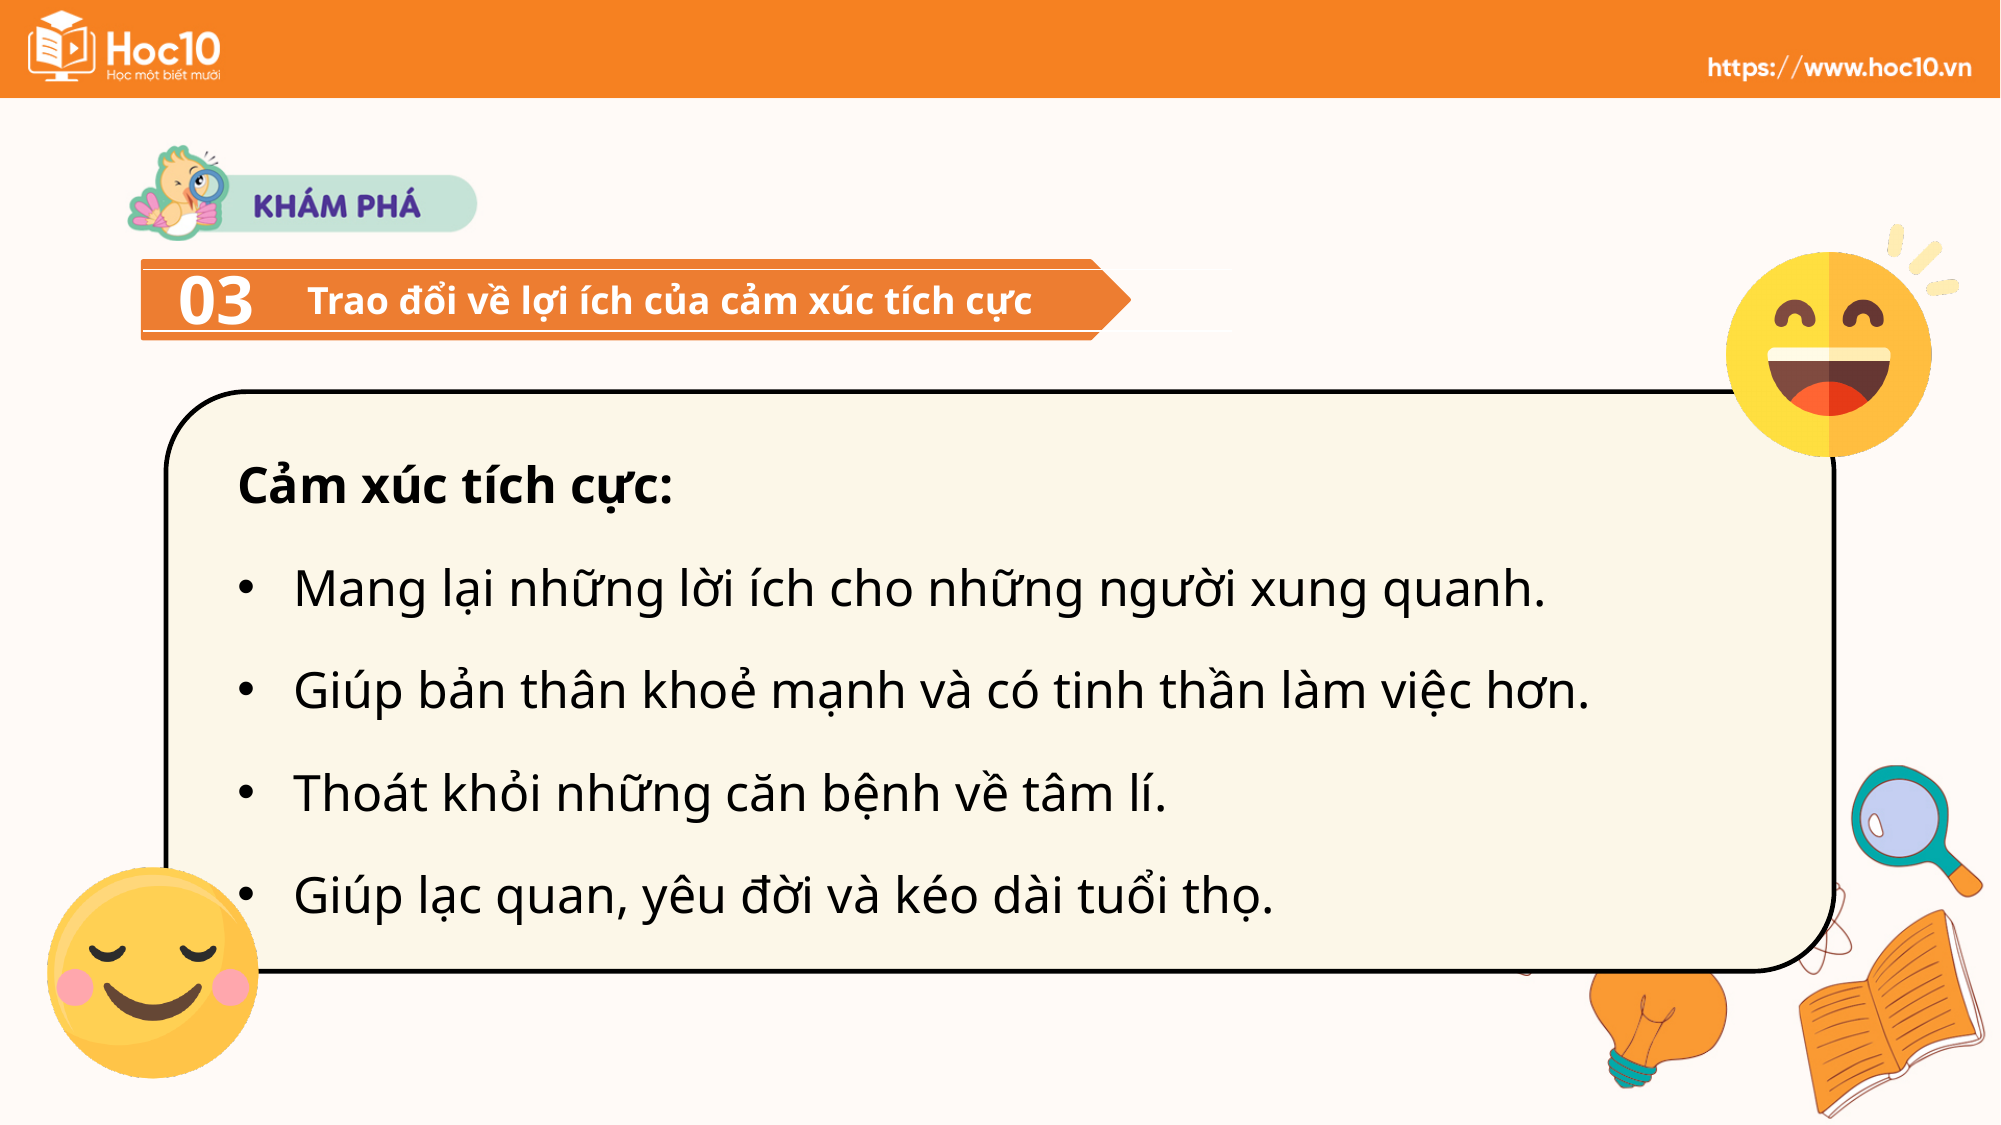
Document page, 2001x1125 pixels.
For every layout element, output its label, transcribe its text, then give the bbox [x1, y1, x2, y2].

text_box Cảm xúc tích cực: Mang lại những lời ích cho những người xung quanh. Giúp bản thân khoẻ mạnh và có tinh thần làm việc hơn. Thoát khỏi những căn bệnh về tâm lí. Giúp lạc quan, yêu đời và kéo dài tuổi thọ. [222, 416, 1770, 931]
picture [0, 0, 2001, 1125]
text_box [94, 260, 1232, 339]
text_box [165, 391, 1721, 819]
text_box [309, 465, 1835, 972]
